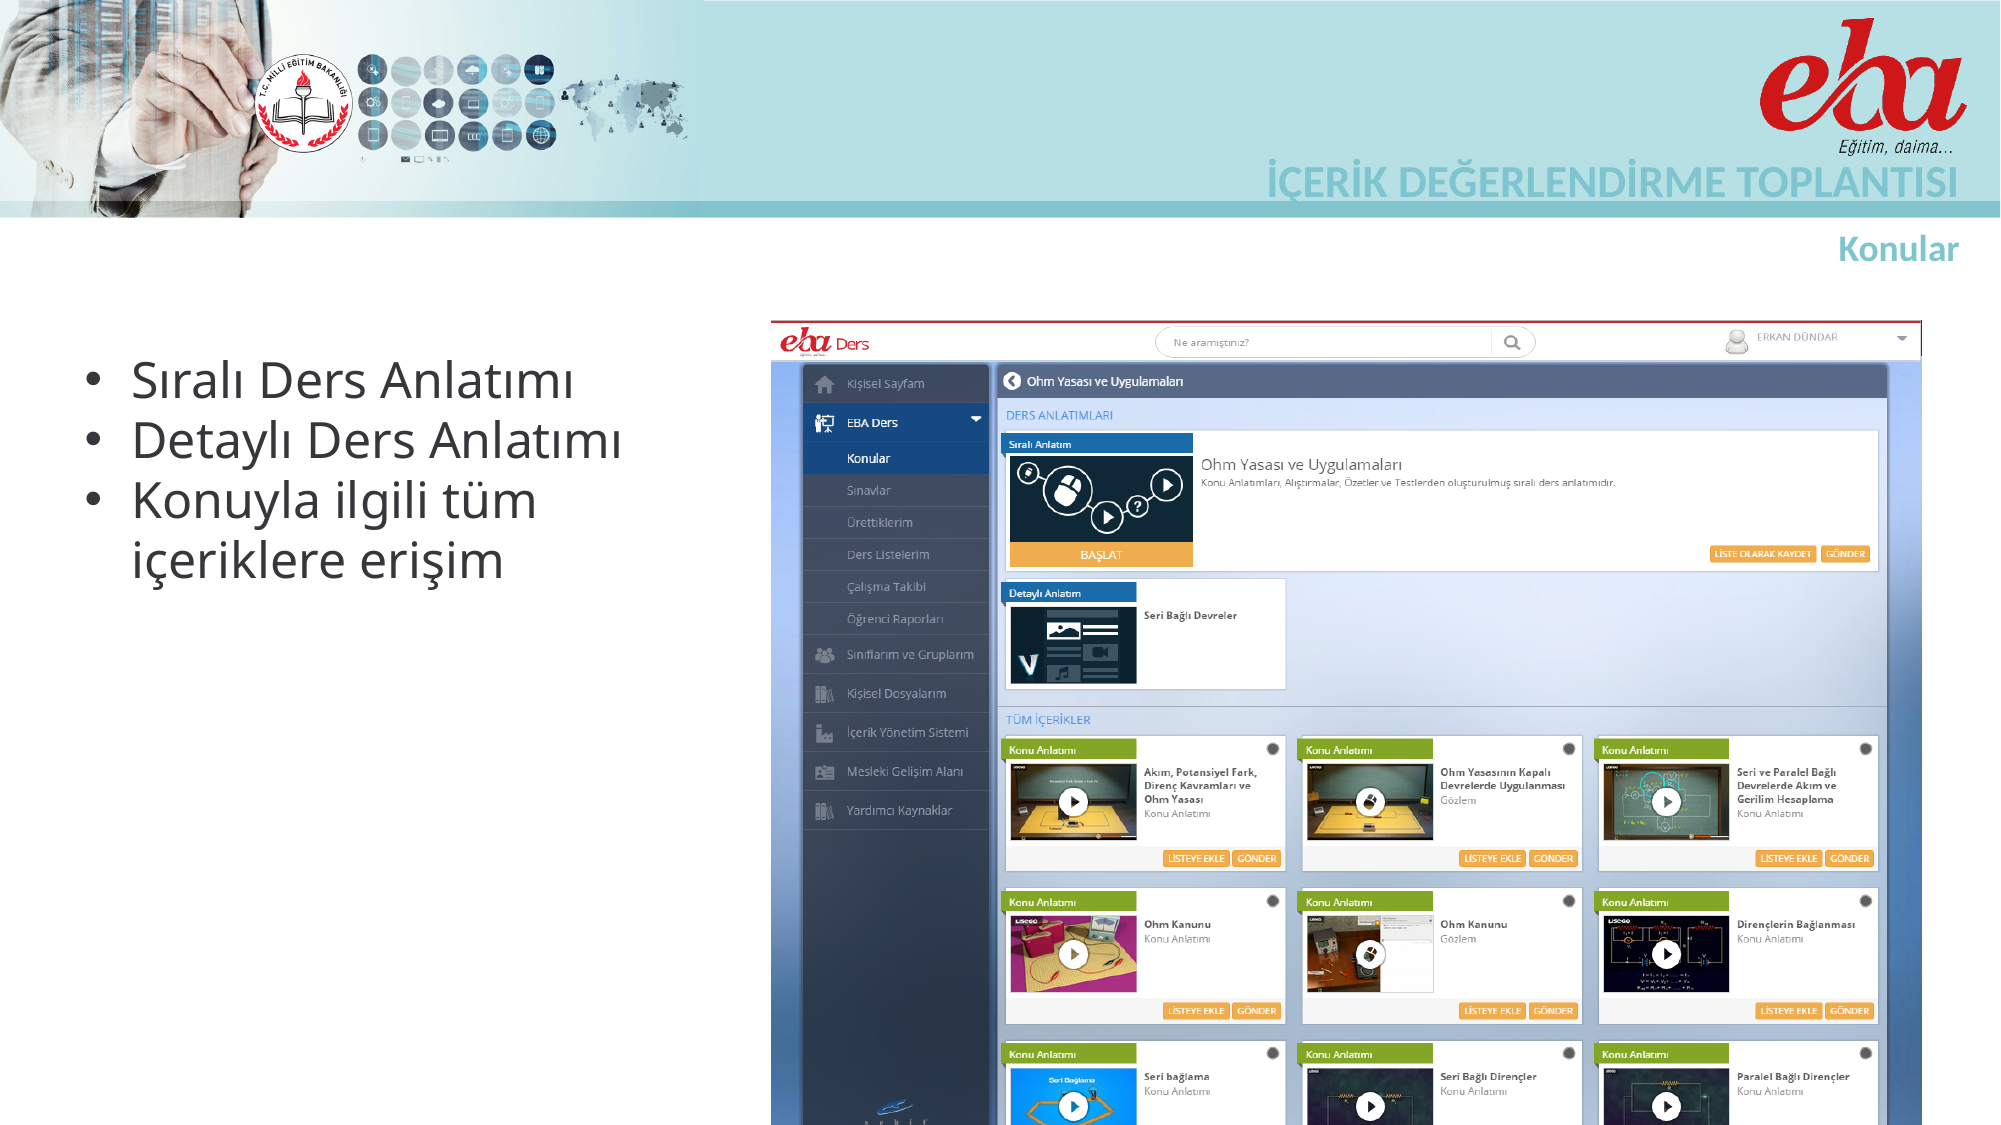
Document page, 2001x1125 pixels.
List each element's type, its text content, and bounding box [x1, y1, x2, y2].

picture [0, 0, 2001, 1125]
text_box [36, 206, 772, 354]
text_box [771, 320, 1922, 1125]
text_box Sıralı Ders Anlatımı Detaylı Ders Anlatımı Konuyla ilgili tüm içeriklere erişim [69, 354, 715, 1077]
text_box İÇERİK DEĞERLENDİRME TOPLANTISI [1127, 144, 1975, 215]
text_box Konular [1127, 216, 1975, 277]
